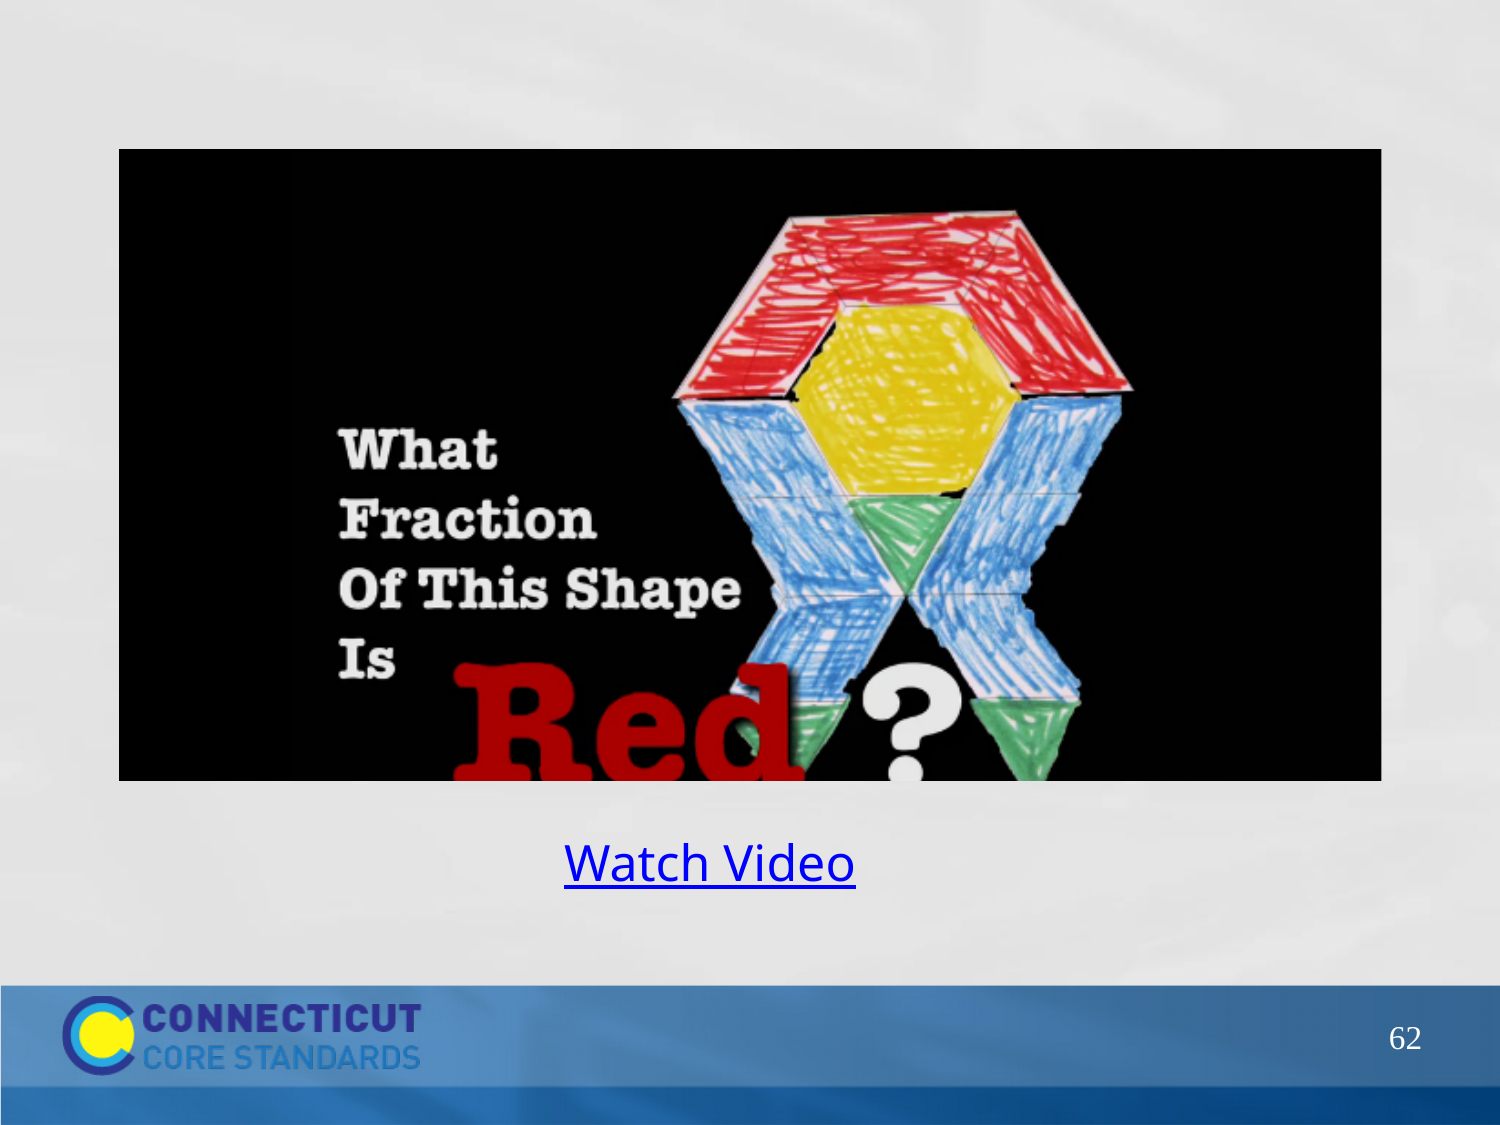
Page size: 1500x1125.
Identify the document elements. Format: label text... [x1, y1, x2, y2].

picture [0, 0, 1500, 985]
picture [2, 986, 1500, 1125]
text_box Watch Video [549, 824, 871, 908]
slide_number 62 [1075, 996, 1438, 1076]
footer [62, 996, 424, 1076]
